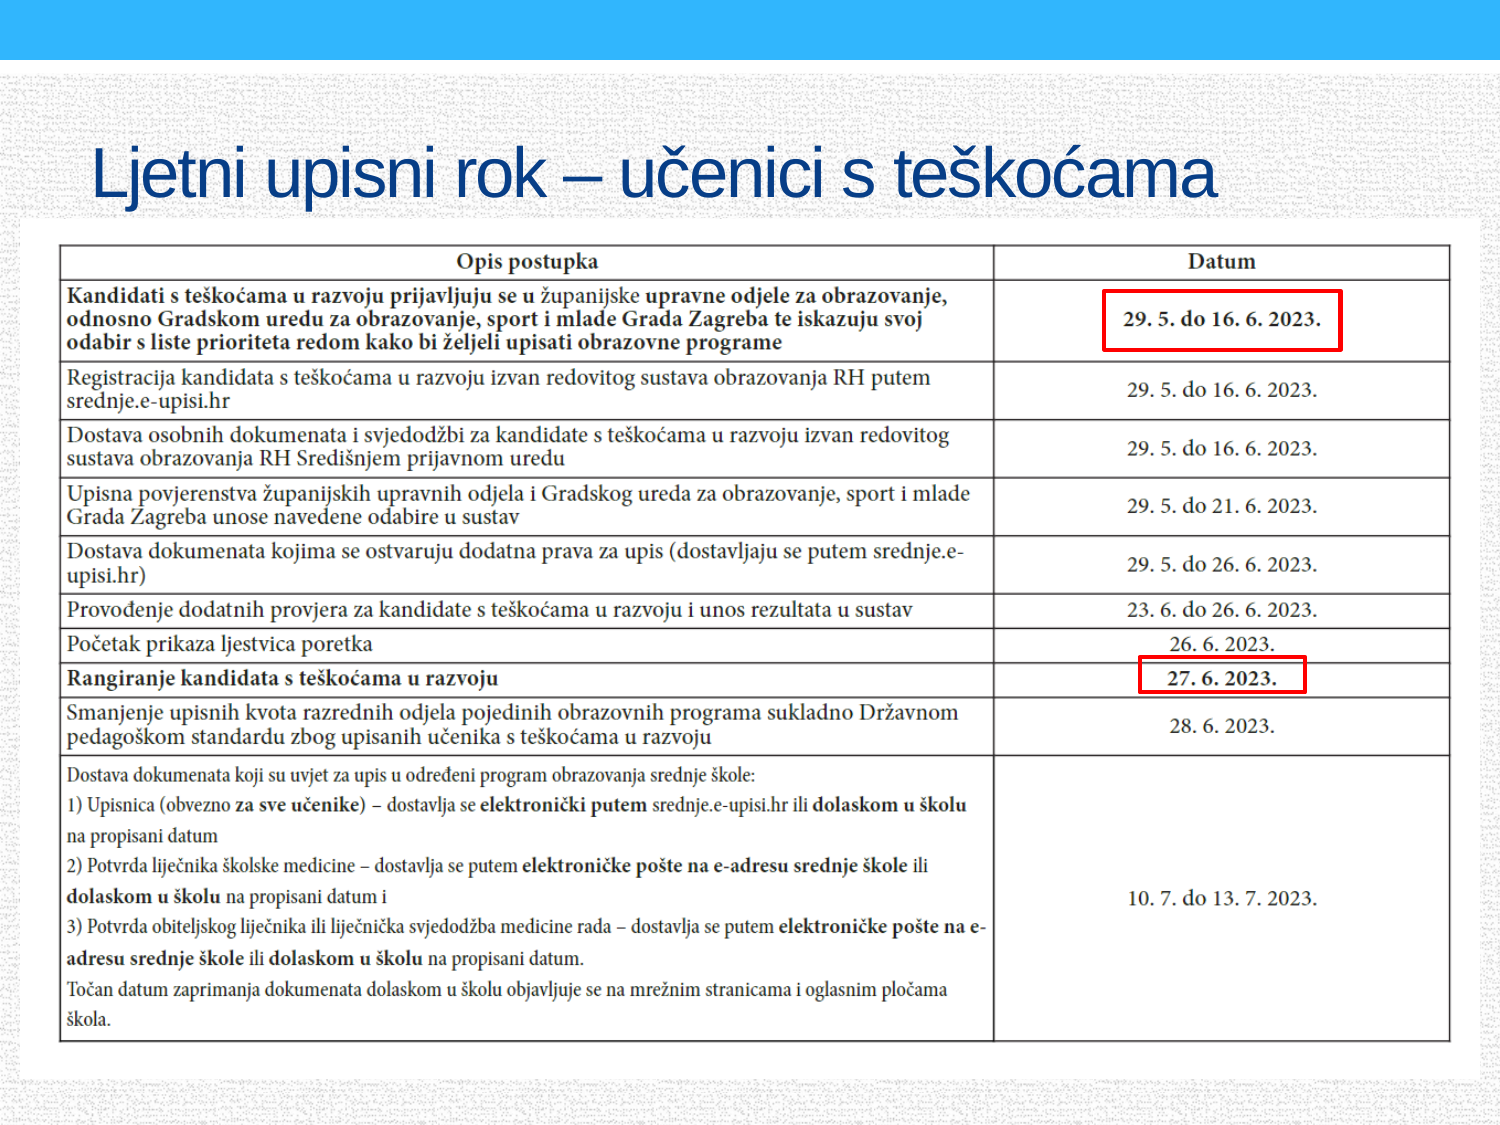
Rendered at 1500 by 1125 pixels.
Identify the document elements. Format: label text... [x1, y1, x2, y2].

title Ljetni upisni rok – učenici s teškoćama [75, 87, 1425, 217]
picture [19, 219, 1481, 1079]
